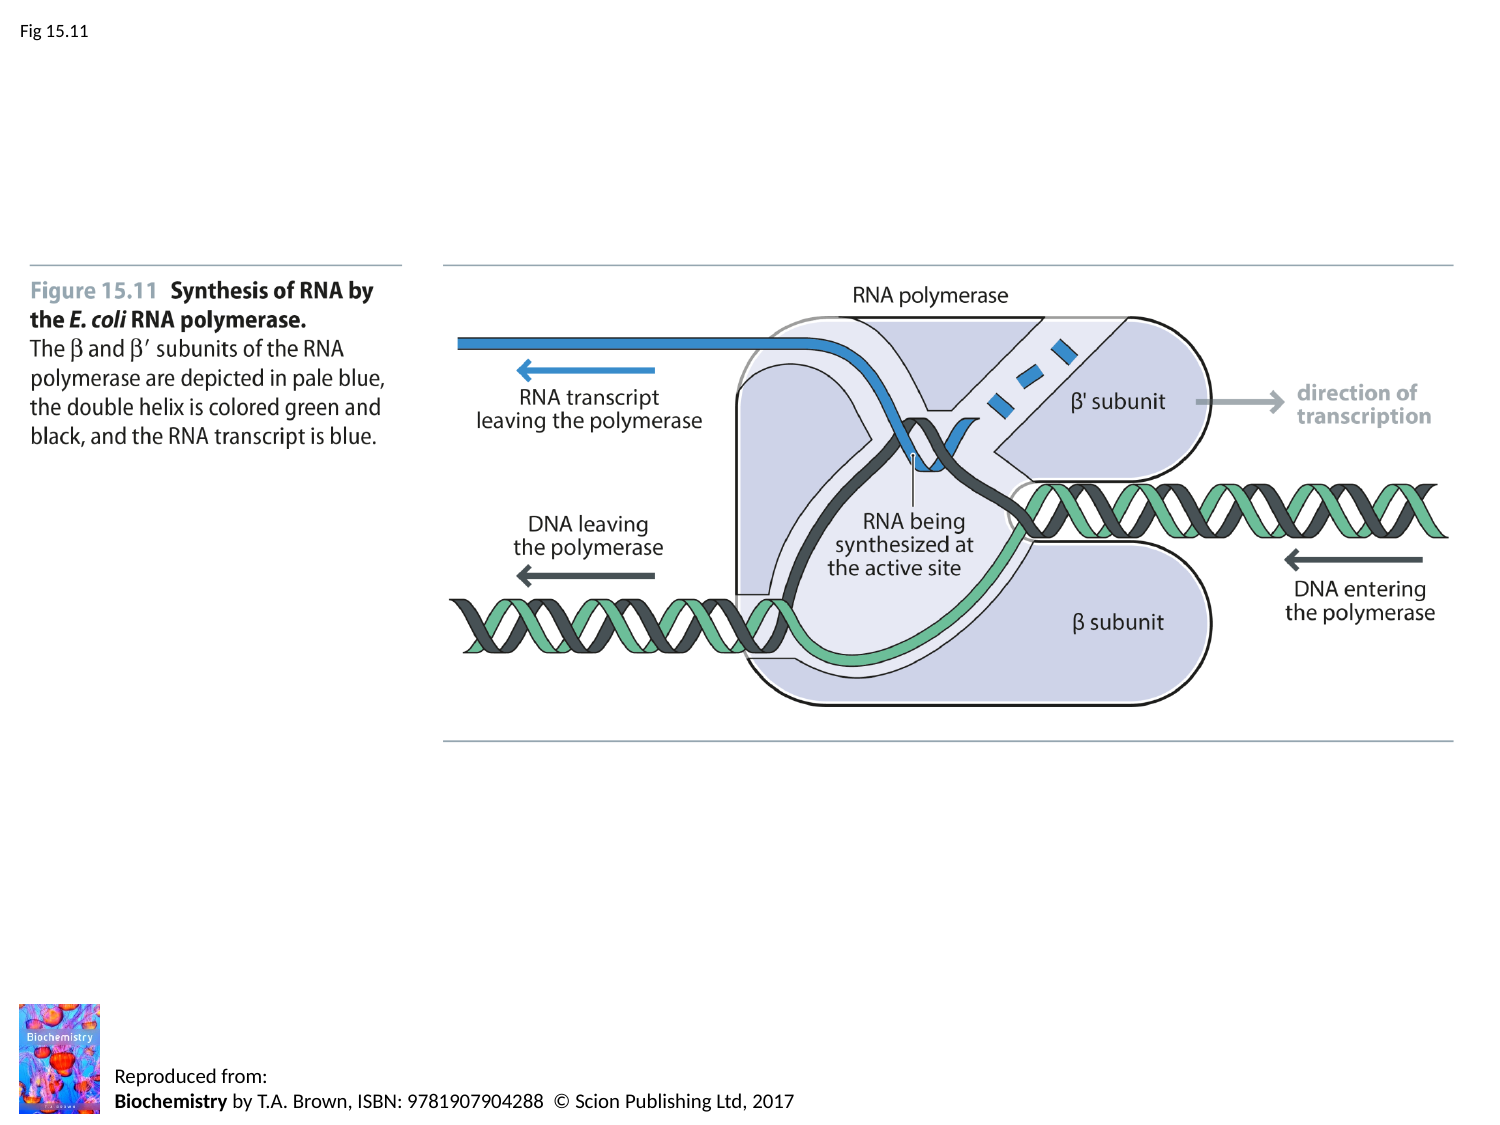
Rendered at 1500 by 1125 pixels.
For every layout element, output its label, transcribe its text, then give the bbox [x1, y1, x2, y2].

text_box Reproduced from: Biochemistry by T.A. Brown, ISBN: 9781907904288 © Scion Publishing Ltd, 2017 [101, 1055, 838, 1121]
picture [17, 248, 1465, 762]
title Fig 15.11 [0, 4, 111, 56]
picture [19, 1004, 101, 1114]
